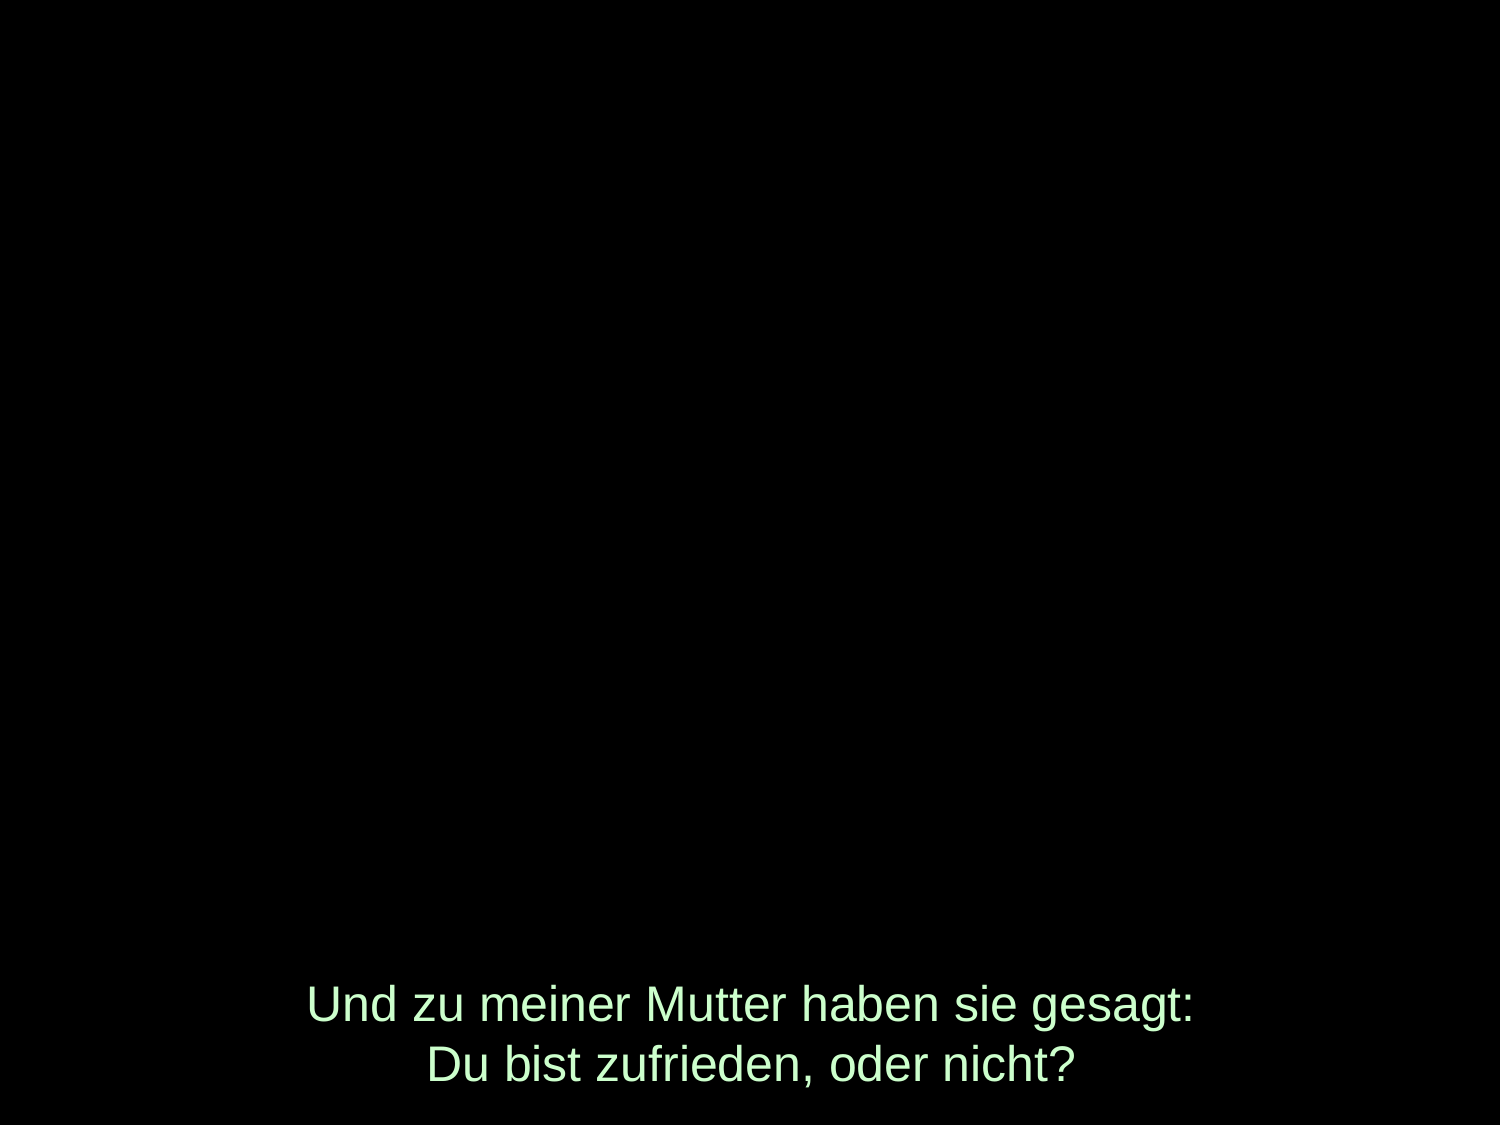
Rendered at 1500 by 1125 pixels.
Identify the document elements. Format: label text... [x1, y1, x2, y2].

title Und zu meiner Mutter haben sie gesagt: Du bist zufrieden, oder nicht? [76, 937, 1427, 1125]
